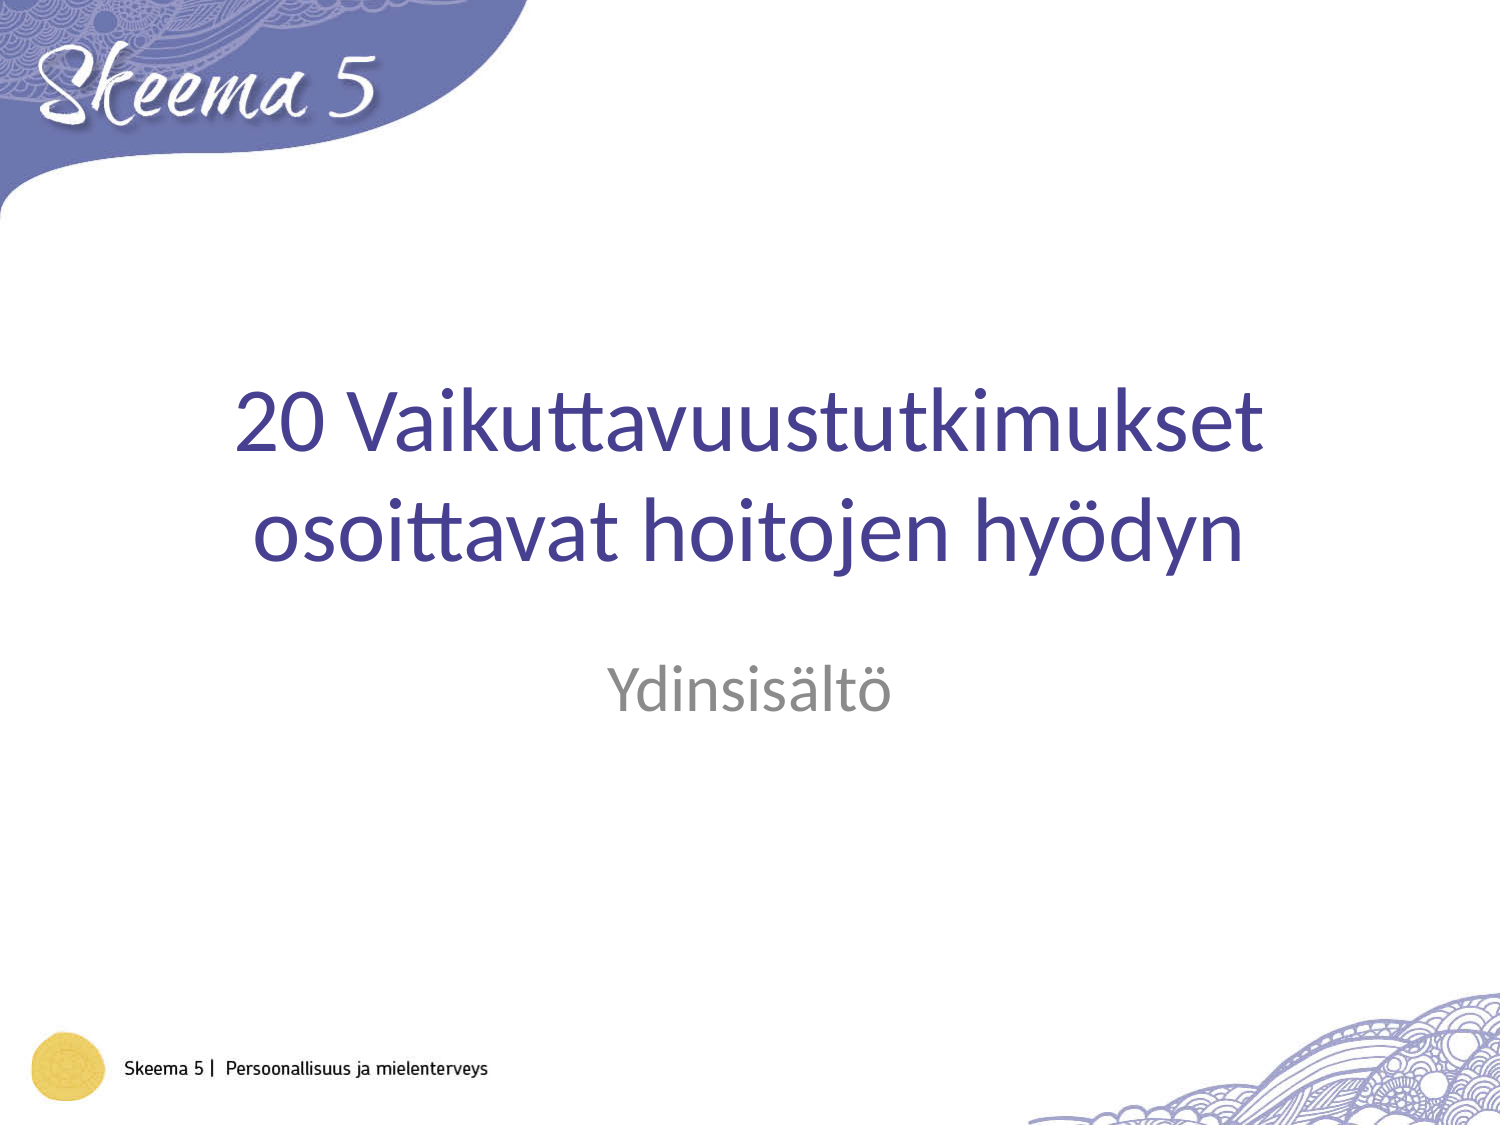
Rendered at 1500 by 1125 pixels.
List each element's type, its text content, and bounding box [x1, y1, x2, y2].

title 20 Vaikuttavuustutkimukset osoittavat hoitojen hyödyn [112, 349, 1388, 591]
subtitle Ydinsisältö [225, 637, 1275, 925]
picture [0, 0, 1500, 1125]
